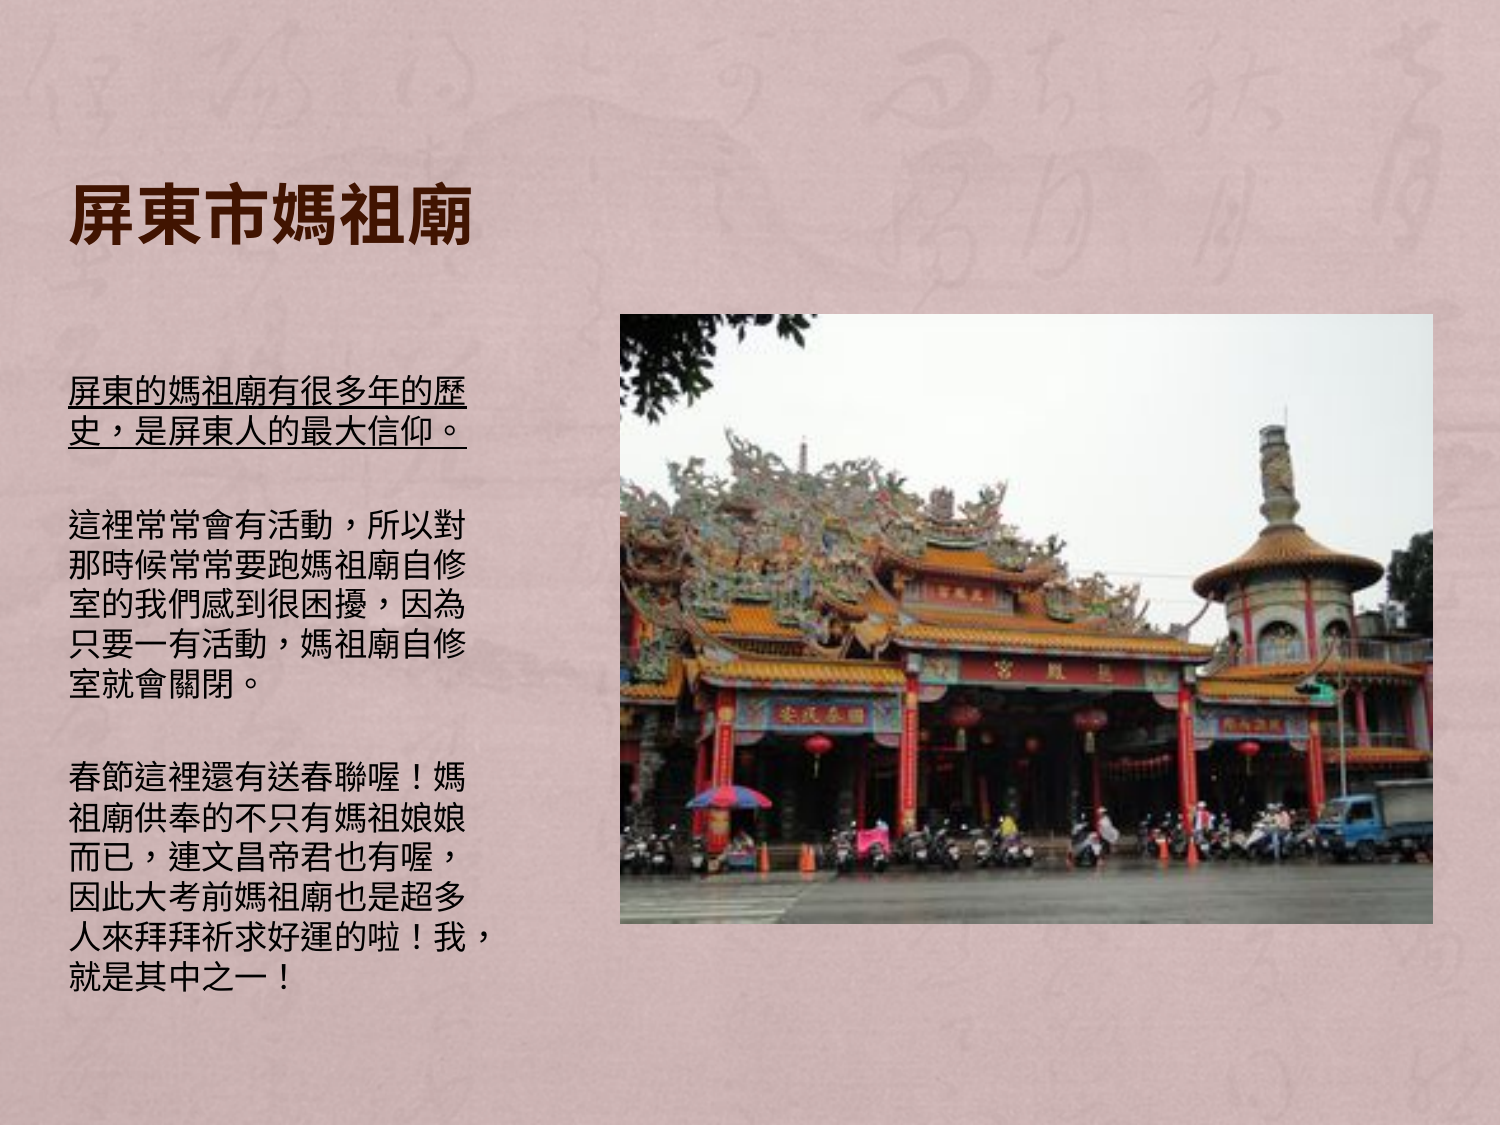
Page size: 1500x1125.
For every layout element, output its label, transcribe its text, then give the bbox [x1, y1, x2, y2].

title 屏東市媽祖廟 [53, 62, 491, 363]
list 屏東的媽祖廟有很多年的歷史，是屏東人的最大信仰。 這裡常常會有活動，所以對那時候常常要跑媽祖廟自修室的我們感到很困擾，因為只要一有活動，媽祖廟自修室就會關閉。 春節這裡還有送春聯喔！媽祖廟供奉的不只有媽祖娘娘而已，連文昌帝君也有喔，因此大考前媽祖廟也是超多人來拜拜祈求好運的啦！我，就是其中之一！ [53, 363, 491, 1035]
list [619, 313, 1434, 925]
